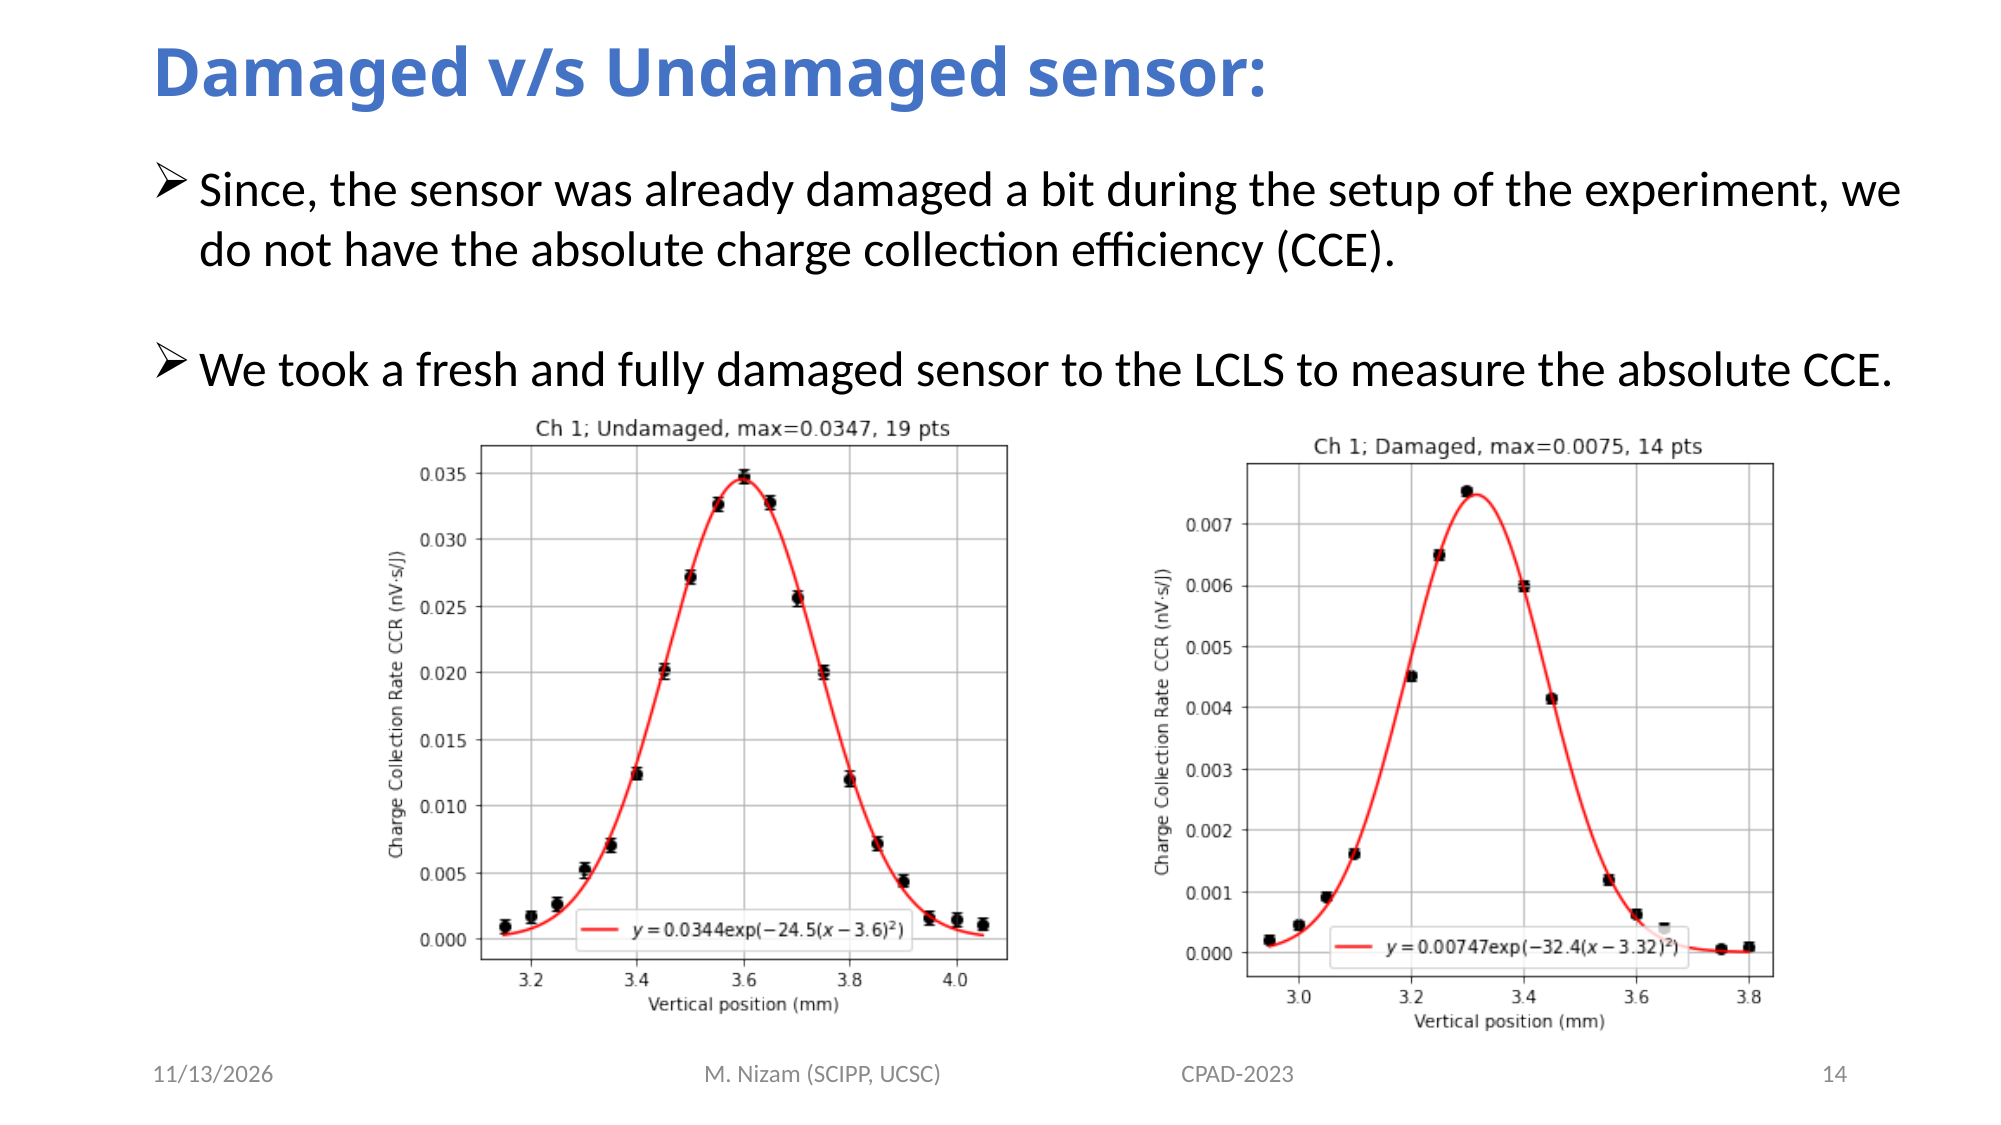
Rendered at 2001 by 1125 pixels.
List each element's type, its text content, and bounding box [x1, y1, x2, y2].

text_box Damaged v/s Undamaged sensor: [137, 22, 1677, 117]
slide_number 14 [1412, 1042, 1863, 1103]
picture [1141, 425, 1785, 1042]
picture [375, 407, 1019, 1025]
footer M. Nizam (SCIPP, UCSC) CPAD-2023 [662, 1042, 1338, 1103]
text_box Since, the sensor was already damaged a bit during the setup of the experiment, we do not have the absolute charge collection efficiency (CCE). We took a fresh and fully damaged sensor to the LCLS to measure the absolute CCE. [137, 149, 1923, 404]
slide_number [137, 1042, 588, 1103]
